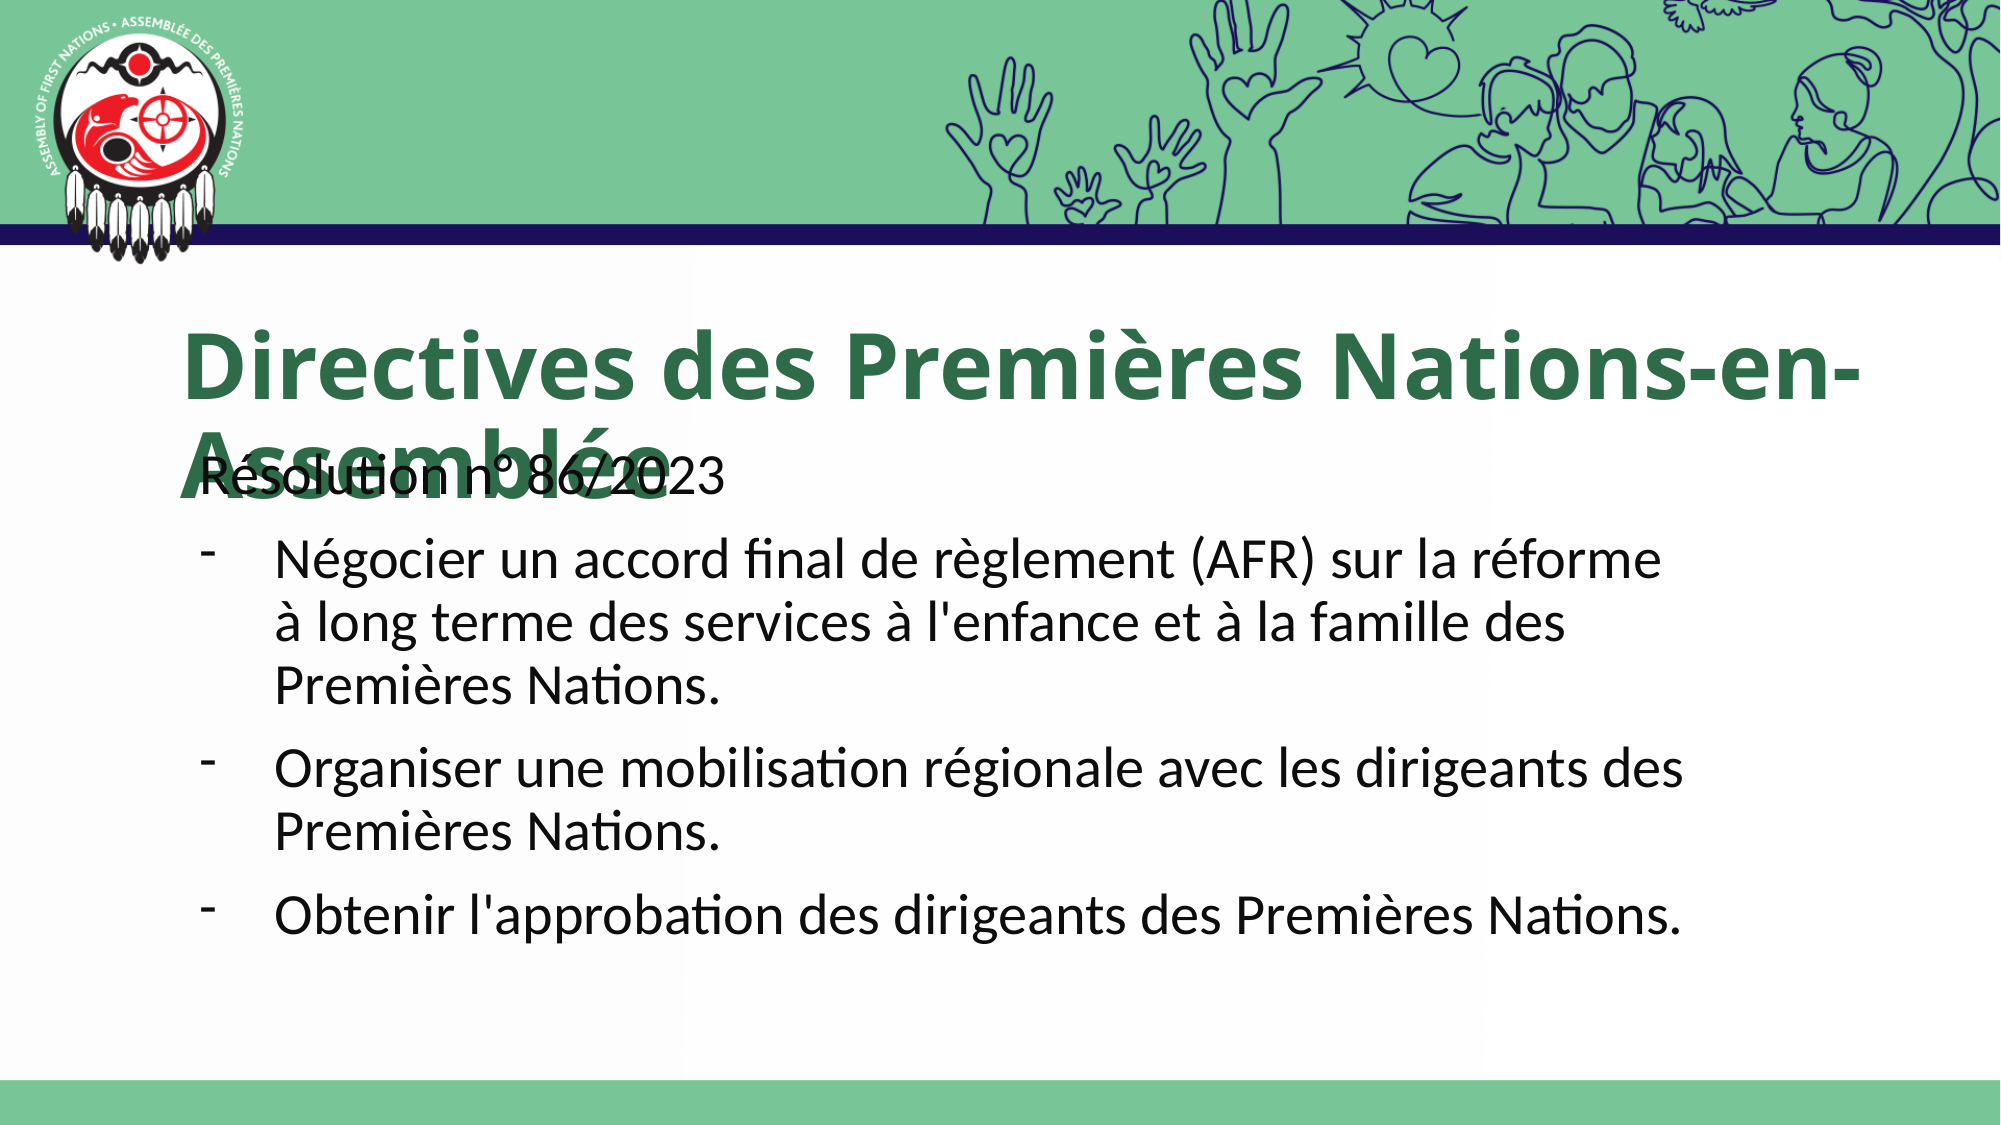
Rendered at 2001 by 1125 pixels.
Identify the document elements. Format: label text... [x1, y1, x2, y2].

picture [0, 0, 2001, 1125]
list Résolution n° 86/2023 Négocier un accord final de règlement (AFR) sur la réforme à long terme des services à l'enfance et à la famille des Premières Nations. Organiser une mobilisation régionale avec les dirigeants des Premières Nations. Obtenir l'approbation des dirigeants des Premières Nations. [184, 437, 1717, 1043]
title Directives des Premières Nations-en-Assemblée [165, 312, 1921, 408]
